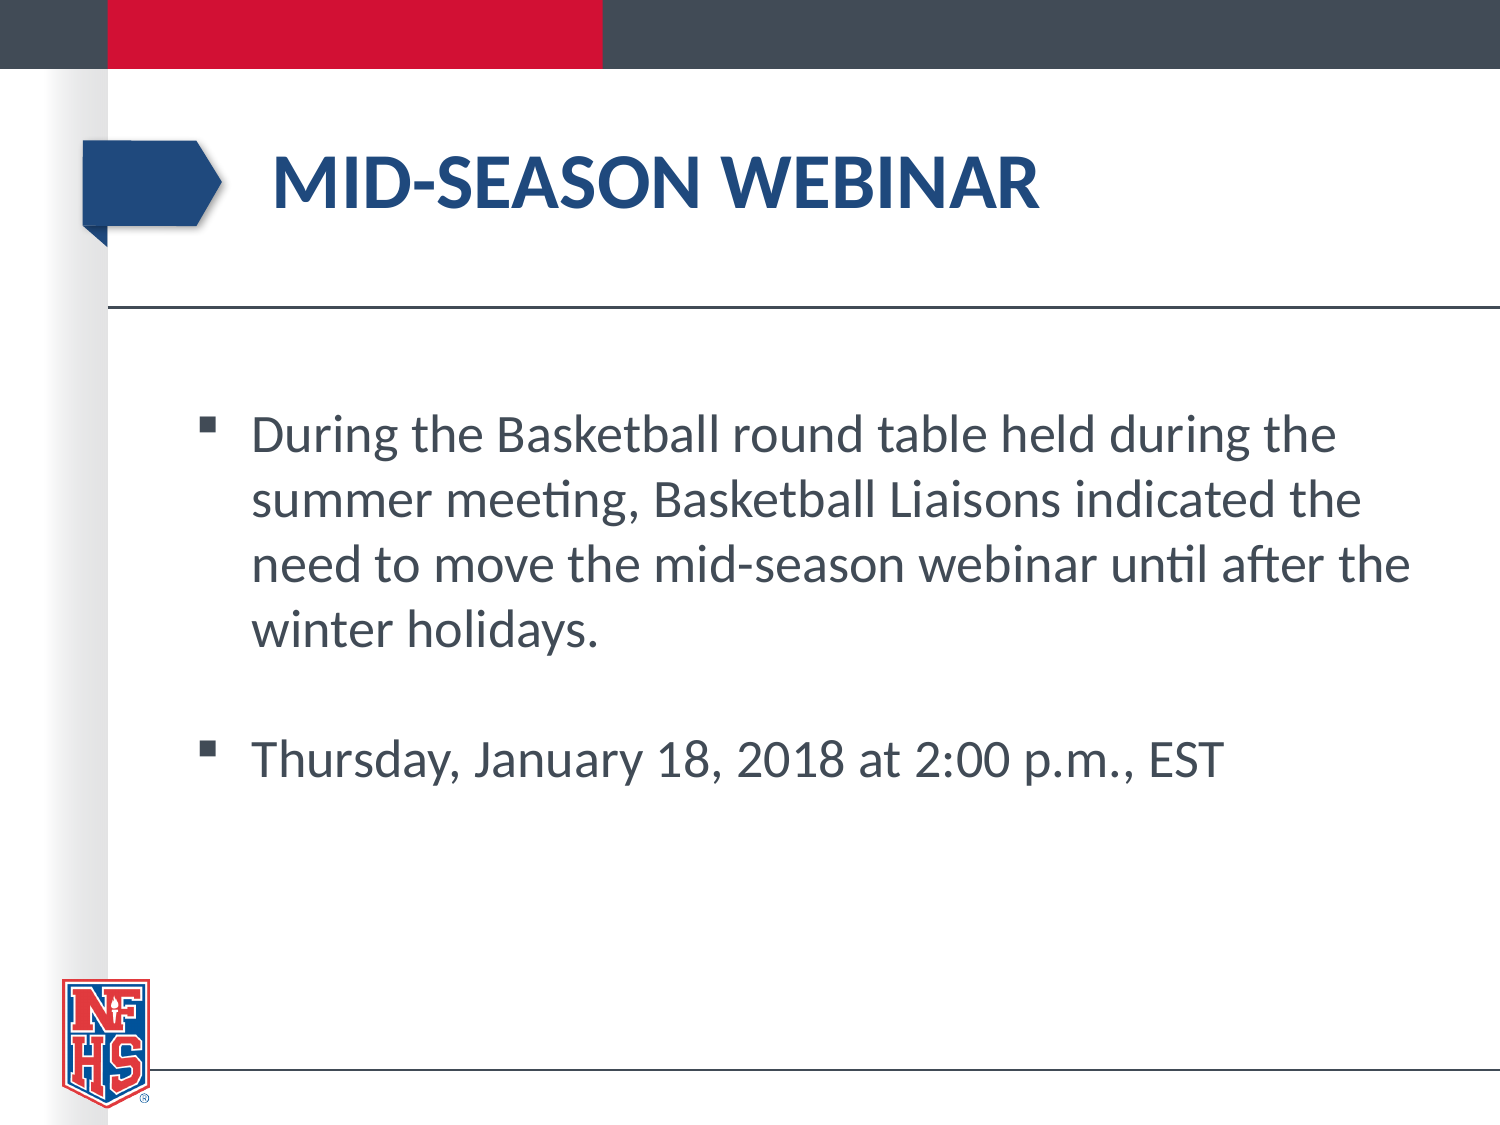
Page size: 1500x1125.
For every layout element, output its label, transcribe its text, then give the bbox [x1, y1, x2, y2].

picture [62, 979, 150, 1109]
list During the Basketball round table held during the summer meeting, Basketball Liaisons indicated the need to move the mid-season webinar until after the winter holidays. Thursday, January 18, 2018 at 2:00 p.m., EST [180, 326, 1473, 1039]
title Mid-Season Webinar [238, 85, 1473, 285]
